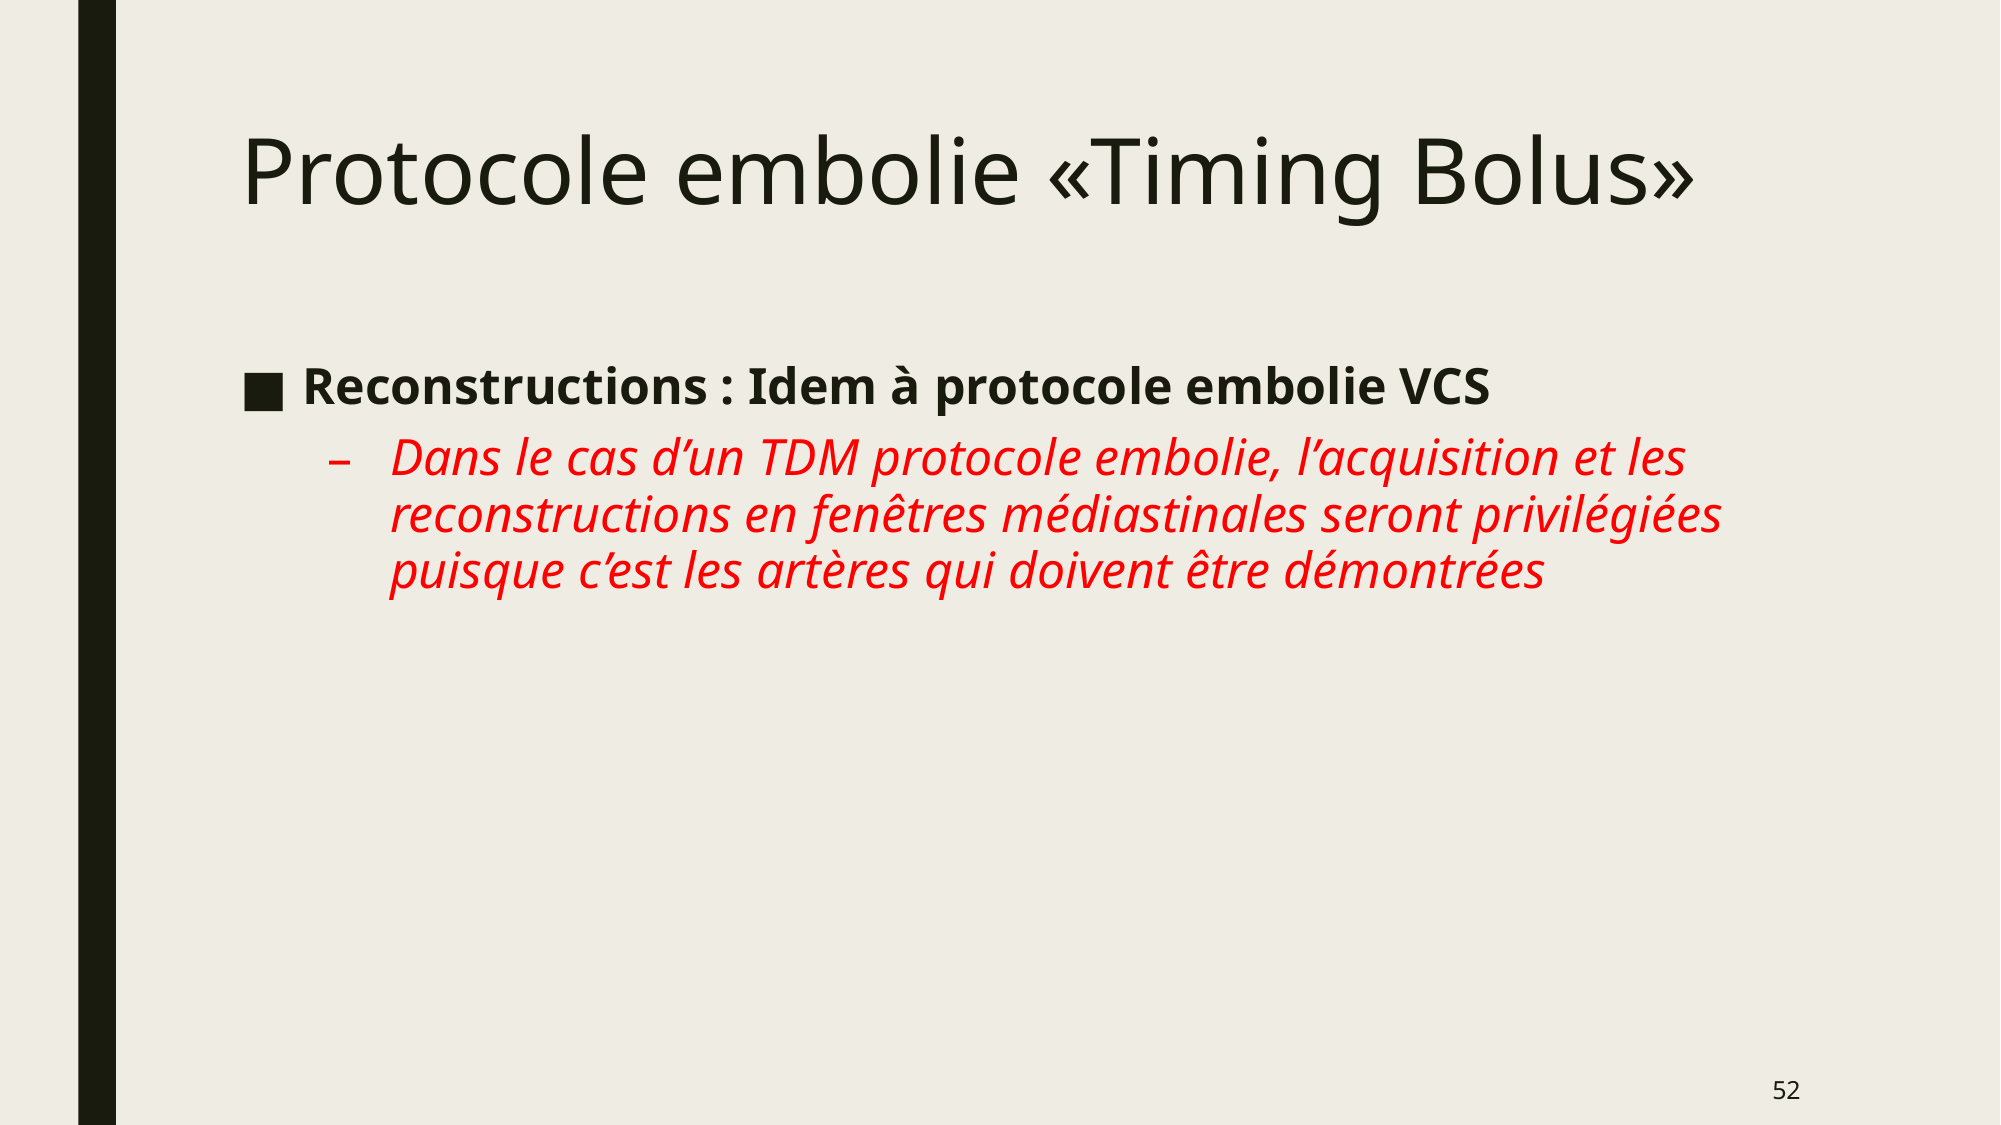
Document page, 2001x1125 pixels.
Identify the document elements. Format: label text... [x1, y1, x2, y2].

title Protocole embolie «Timing Bolus» [225, 119, 1800, 269]
slide_number 52 [1553, 1058, 1816, 1125]
list Reconstructions : Idem à protocole embolie VCS Dans le cas d’un TDM protocole embolie, l’acquisition et les reconstructions en fenêtres médiastinales seront privilégiées puisque c’est les artères qui doivent être démontrées [225, 352, 1845, 616]
